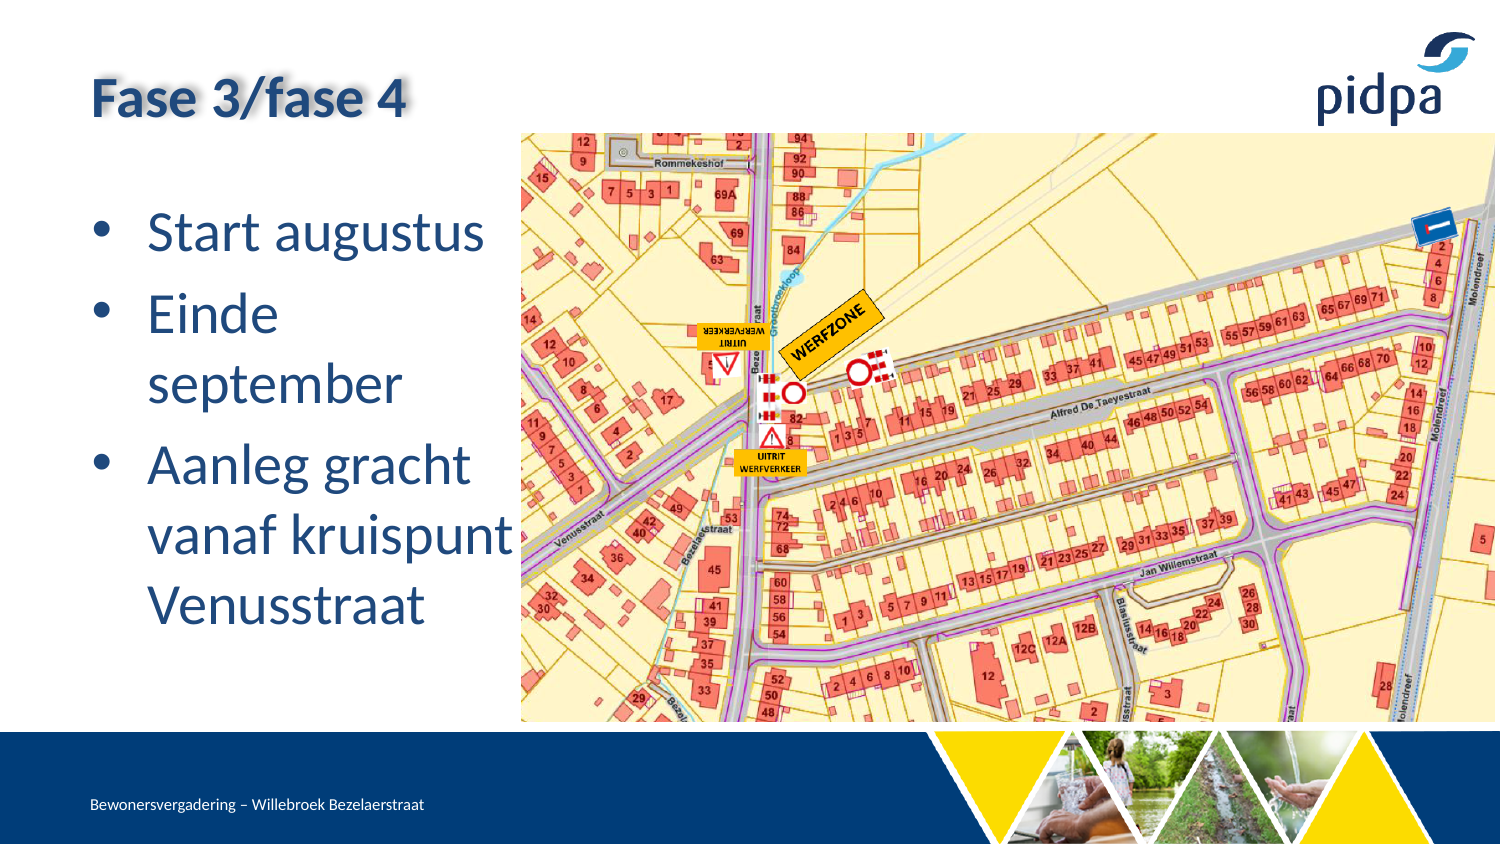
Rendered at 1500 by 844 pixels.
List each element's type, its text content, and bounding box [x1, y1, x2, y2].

list Fase 3/fase 4 [76, 52, 1424, 115]
picture [0, 0, 1500, 844]
footer Bewonersvergadering – Willebroek Bezelaerstraat [75, 781, 582, 827]
list Start augustus Einde september Aanleg gracht vanaf kruispunt Venusstraat [76, 185, 514, 718]
